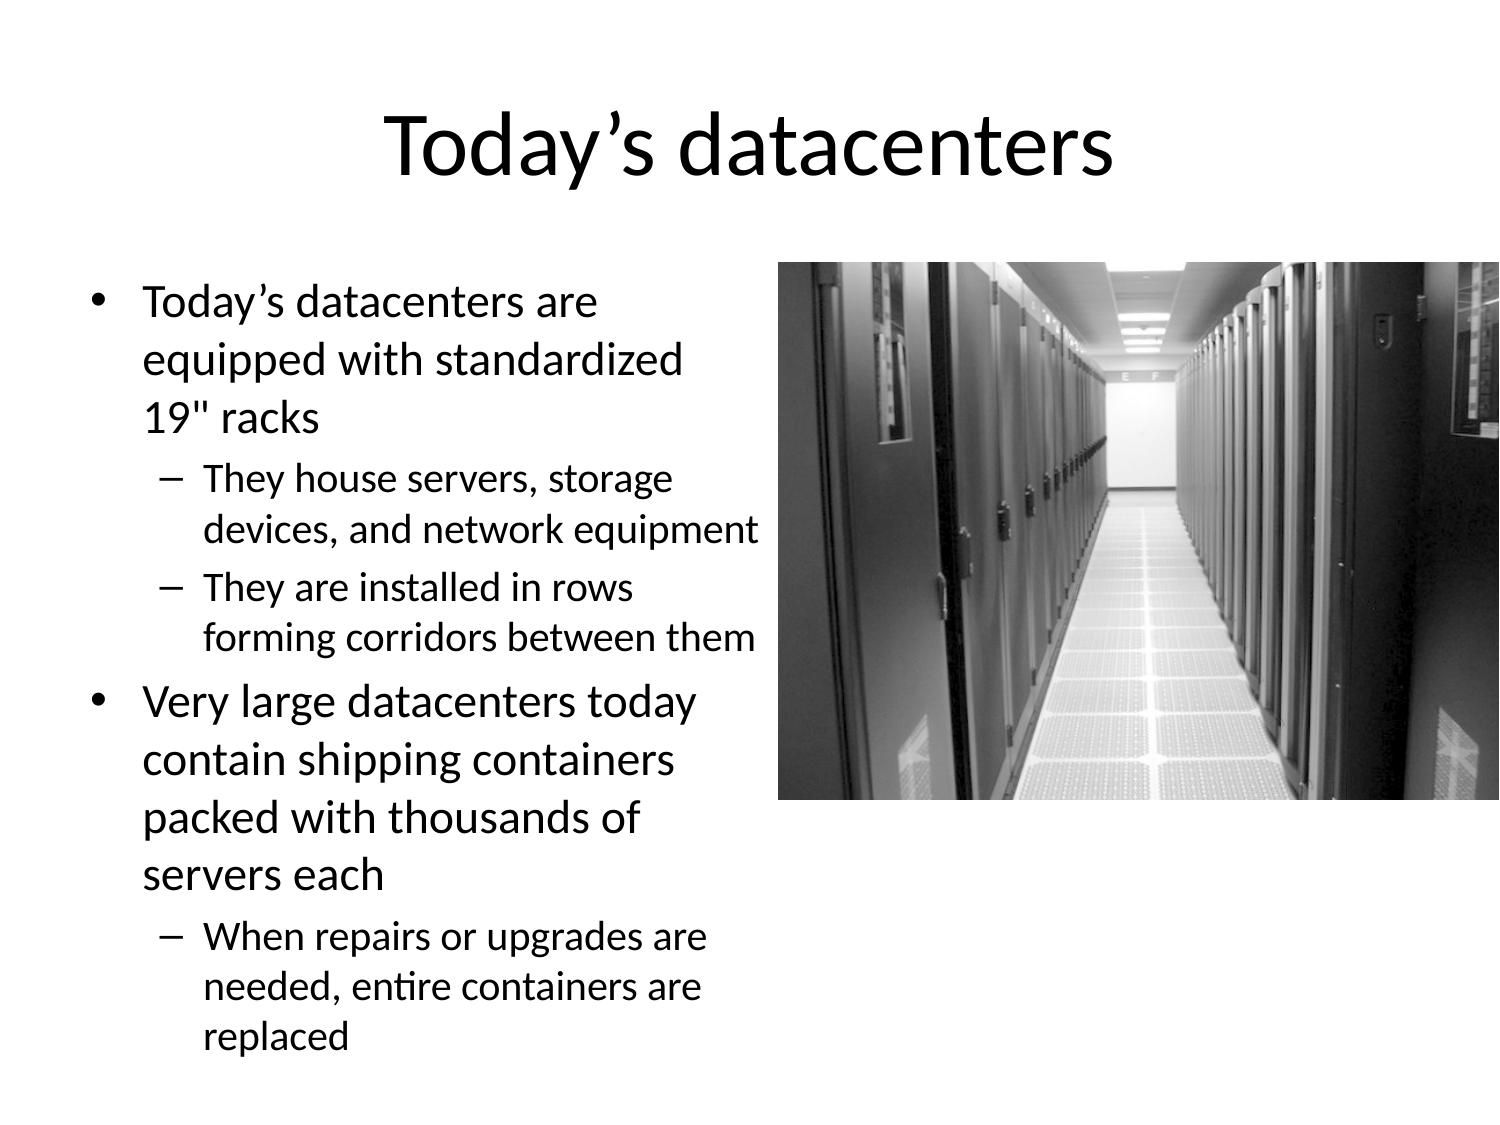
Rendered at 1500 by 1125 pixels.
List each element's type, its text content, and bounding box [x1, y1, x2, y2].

list Today’s datacenters are equipped with standardized 19" racks They house servers, storage devices, and network equipment They are installed in rows forming corridors between them Very large datacenters today contain shipping containers packed with thousands of servers each When repairs or upgrades are needed, entire containers are replaced [75, 262, 779, 1088]
picture [778, 262, 1499, 801]
title Today’s datacenters [75, 45, 1425, 233]
